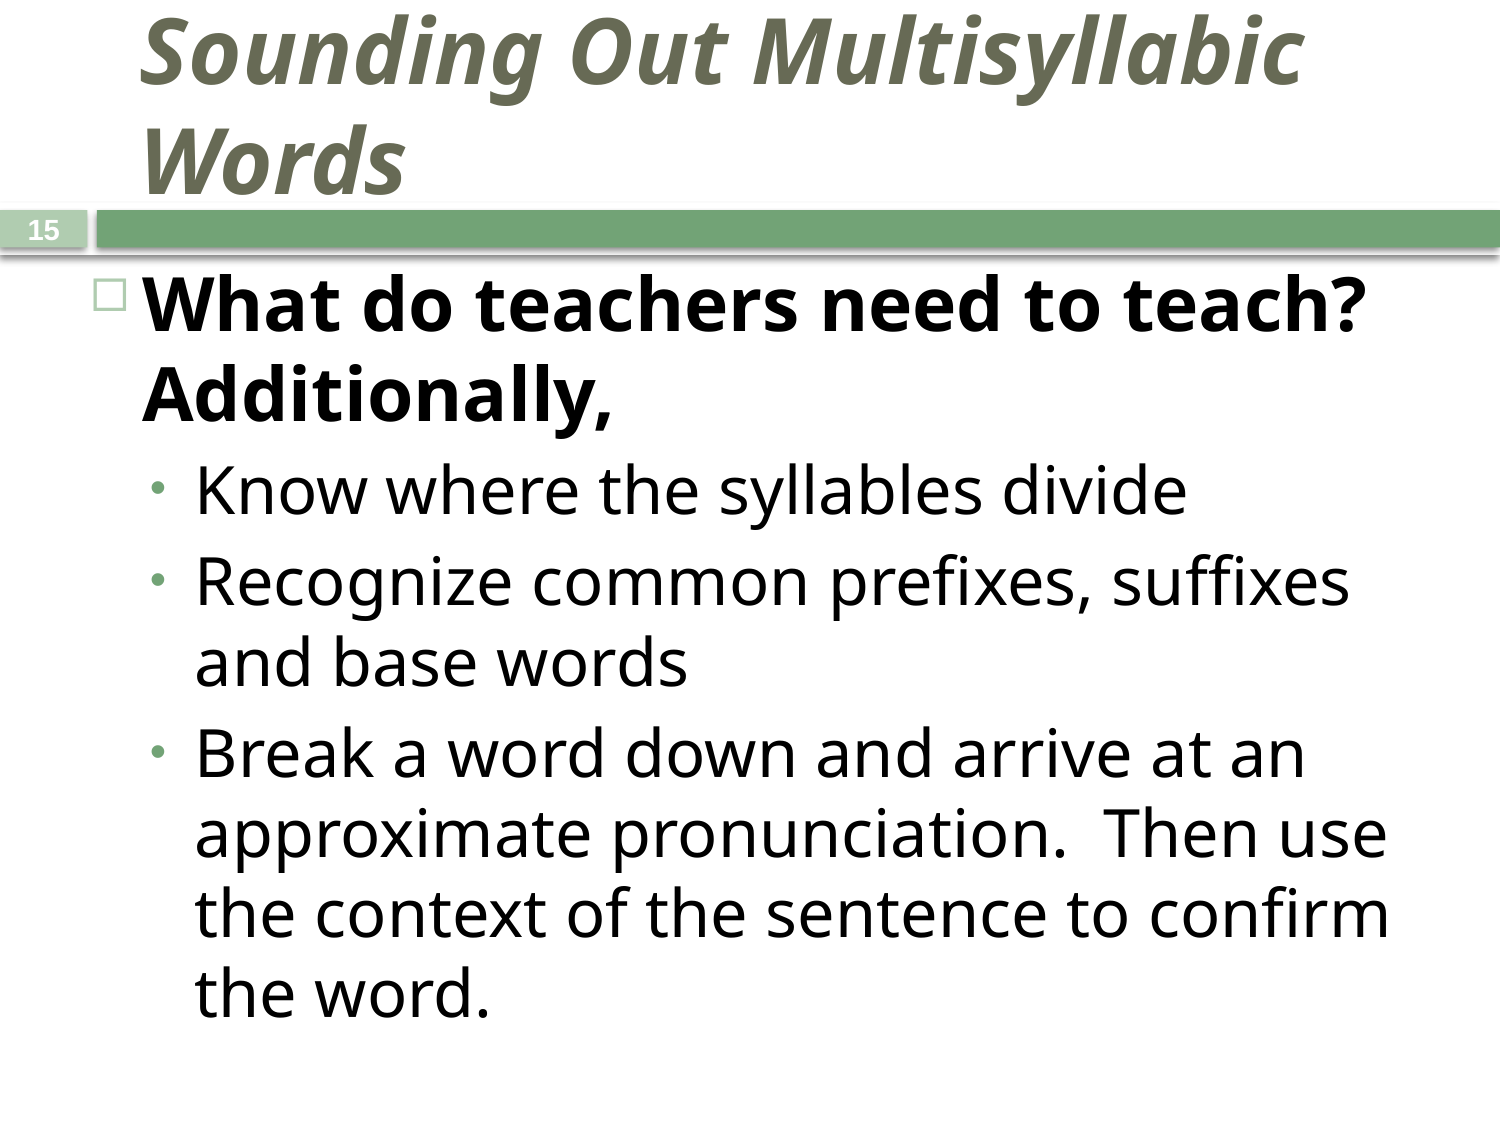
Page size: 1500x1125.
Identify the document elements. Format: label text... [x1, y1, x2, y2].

title Sounding Out Multisyllabic Words [125, 24, 1475, 180]
list What do teachers need to teach? Additionally, Know where the syllables divide Recognize common prefixes, suffixes and base words Break a word down and arrive at an approximate pronunciation. Then use the context of the sentence to confirm the word. [75, 248, 1425, 1125]
slide_number 15 [0, 208, 88, 249]
